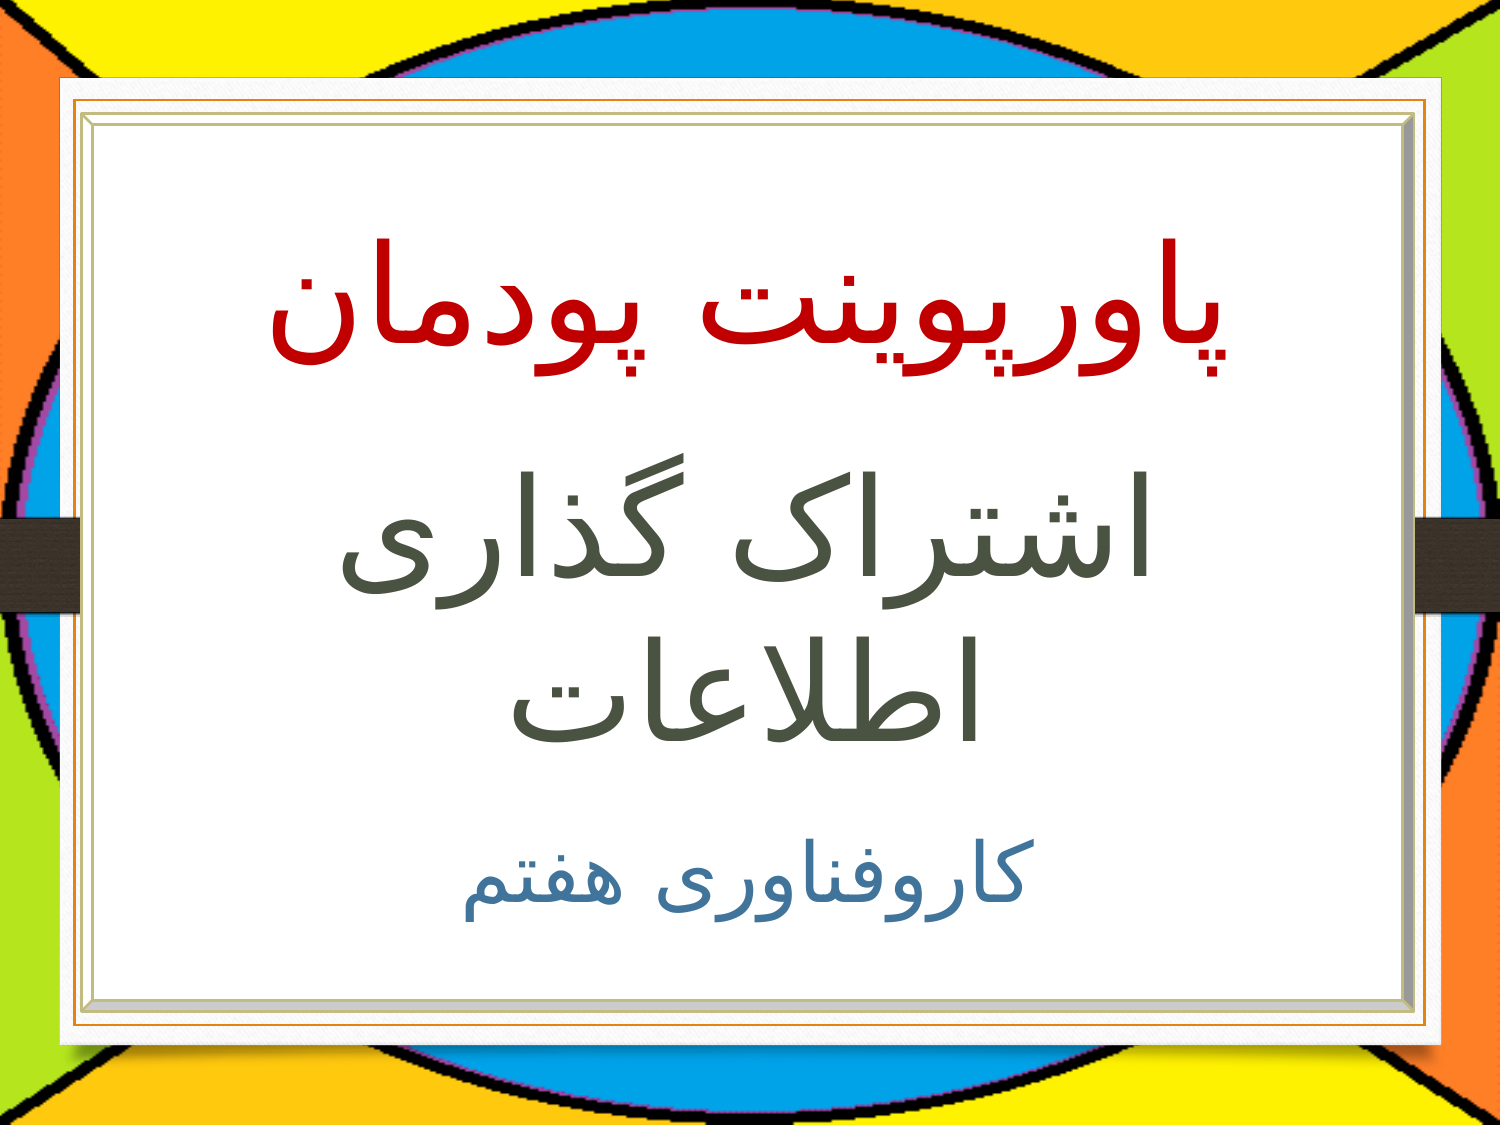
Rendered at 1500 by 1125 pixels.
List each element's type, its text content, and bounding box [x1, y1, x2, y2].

picture [0, 0, 1500, 1125]
text_box پاورپوینت پودمان اشتراک گذاری اطلاعات کاروفناوری هفتم [80, 112, 1415, 1013]
